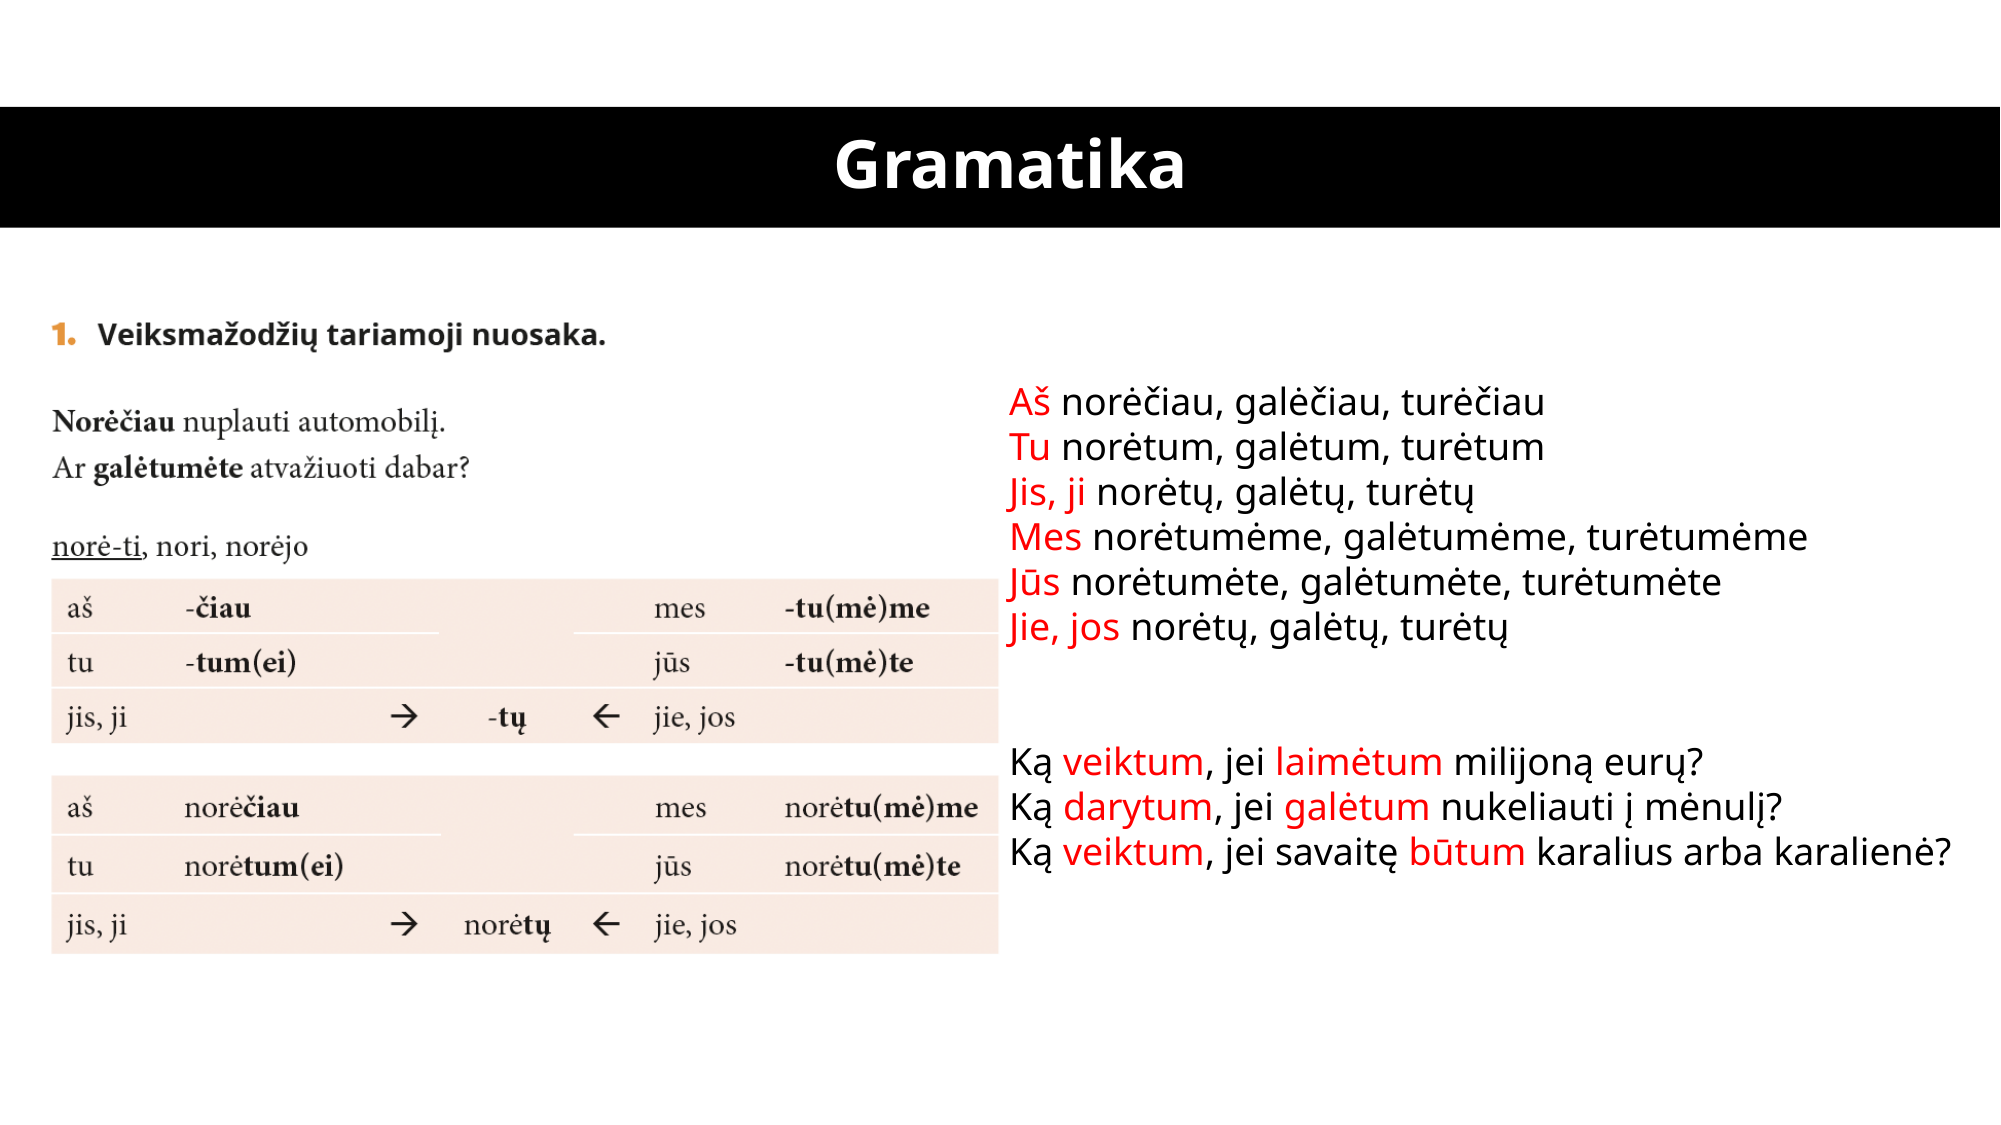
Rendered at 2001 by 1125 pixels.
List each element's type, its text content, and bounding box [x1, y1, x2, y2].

text_box Aš norėčiau, galėčiau, turėčiau Tu norėtum, galėtum, turėtum Jis, ji norėtų, galėtų, turėtų Mes norėtumėme, galėtumėme, turėtumėme Jūs norėtumėte, galėtumėte, turėtumėte Jie, jos norėtų, galėtų, turėtų Ką veiktum, jei laimėtum milijoną eurų? Ką darytum, jei galėtum nukeliauti į mėnulį? Ką veiktum, jei savaitę būtum karalius arba karalienė? [1207, 370, 1967, 881]
picture [0, 267, 1207, 989]
title Gramatika [91, 105, 1931, 228]
text_box [0, 105, 2000, 229]
